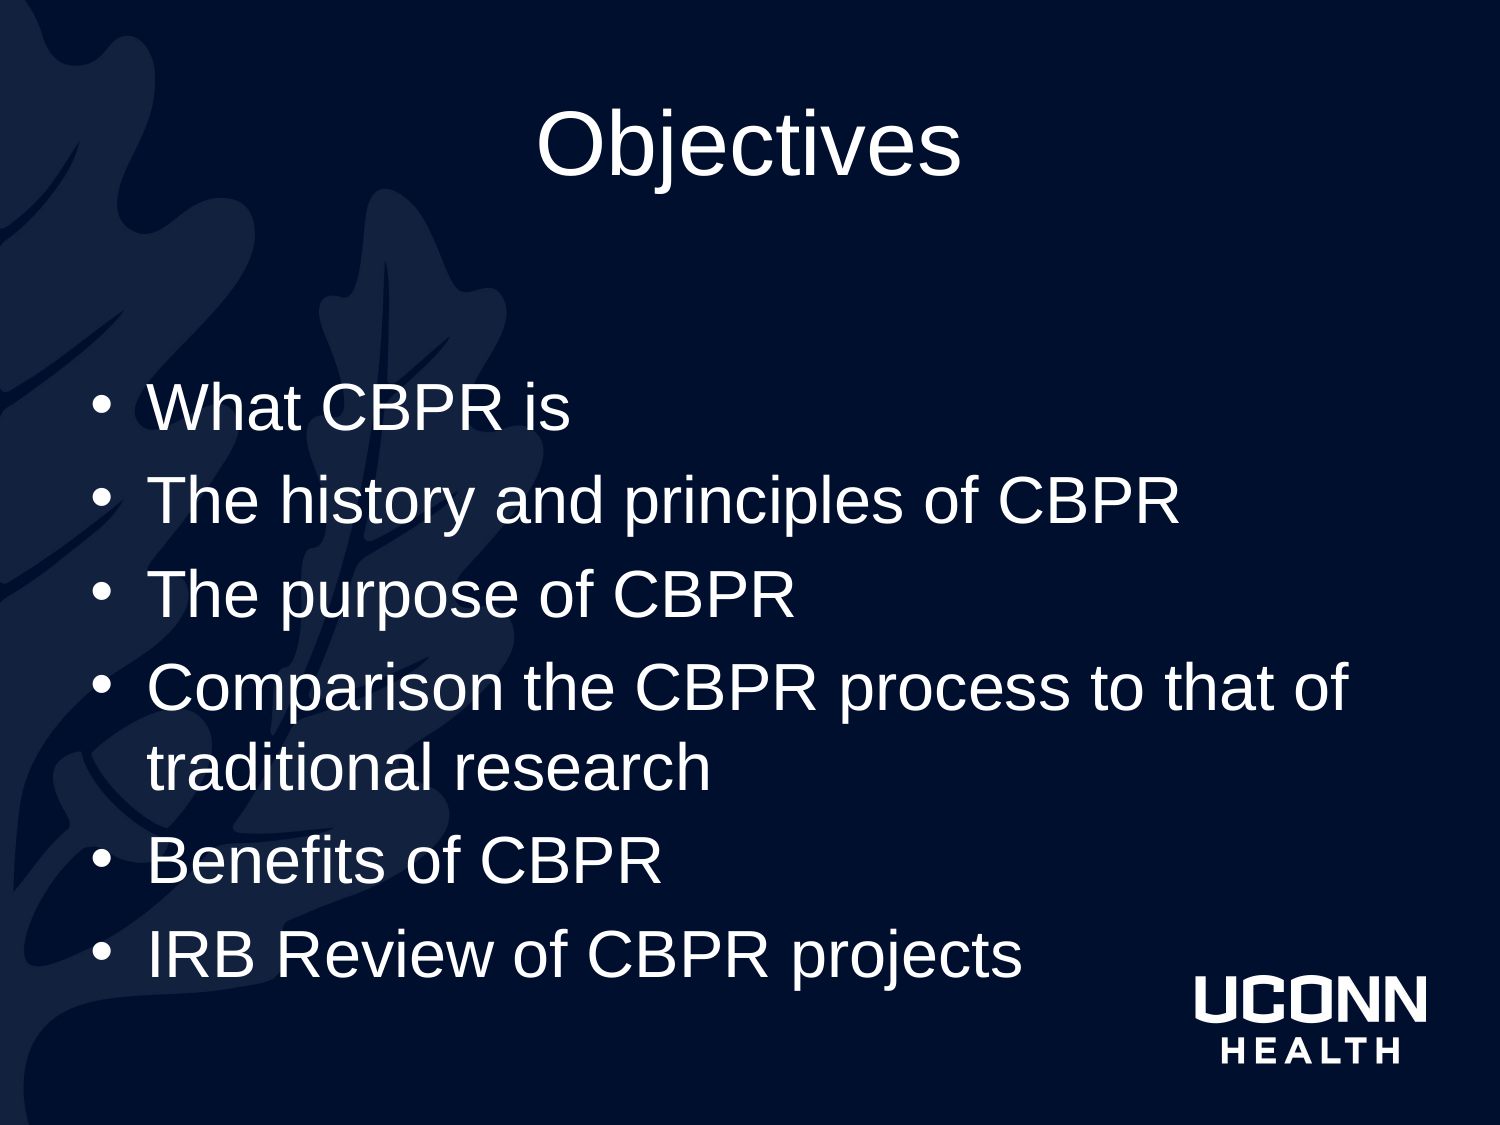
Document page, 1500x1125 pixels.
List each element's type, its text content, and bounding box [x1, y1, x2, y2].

picture [0, 0, 1500, 1125]
title Objectives [75, 45, 1425, 233]
list What CBPR is The history and principles of CBPR The purpose of CBPR Comparison the CBPR process to that of traditional research Benefits of CBPR IRB Review of CBPR projects [75, 262, 1425, 1005]
